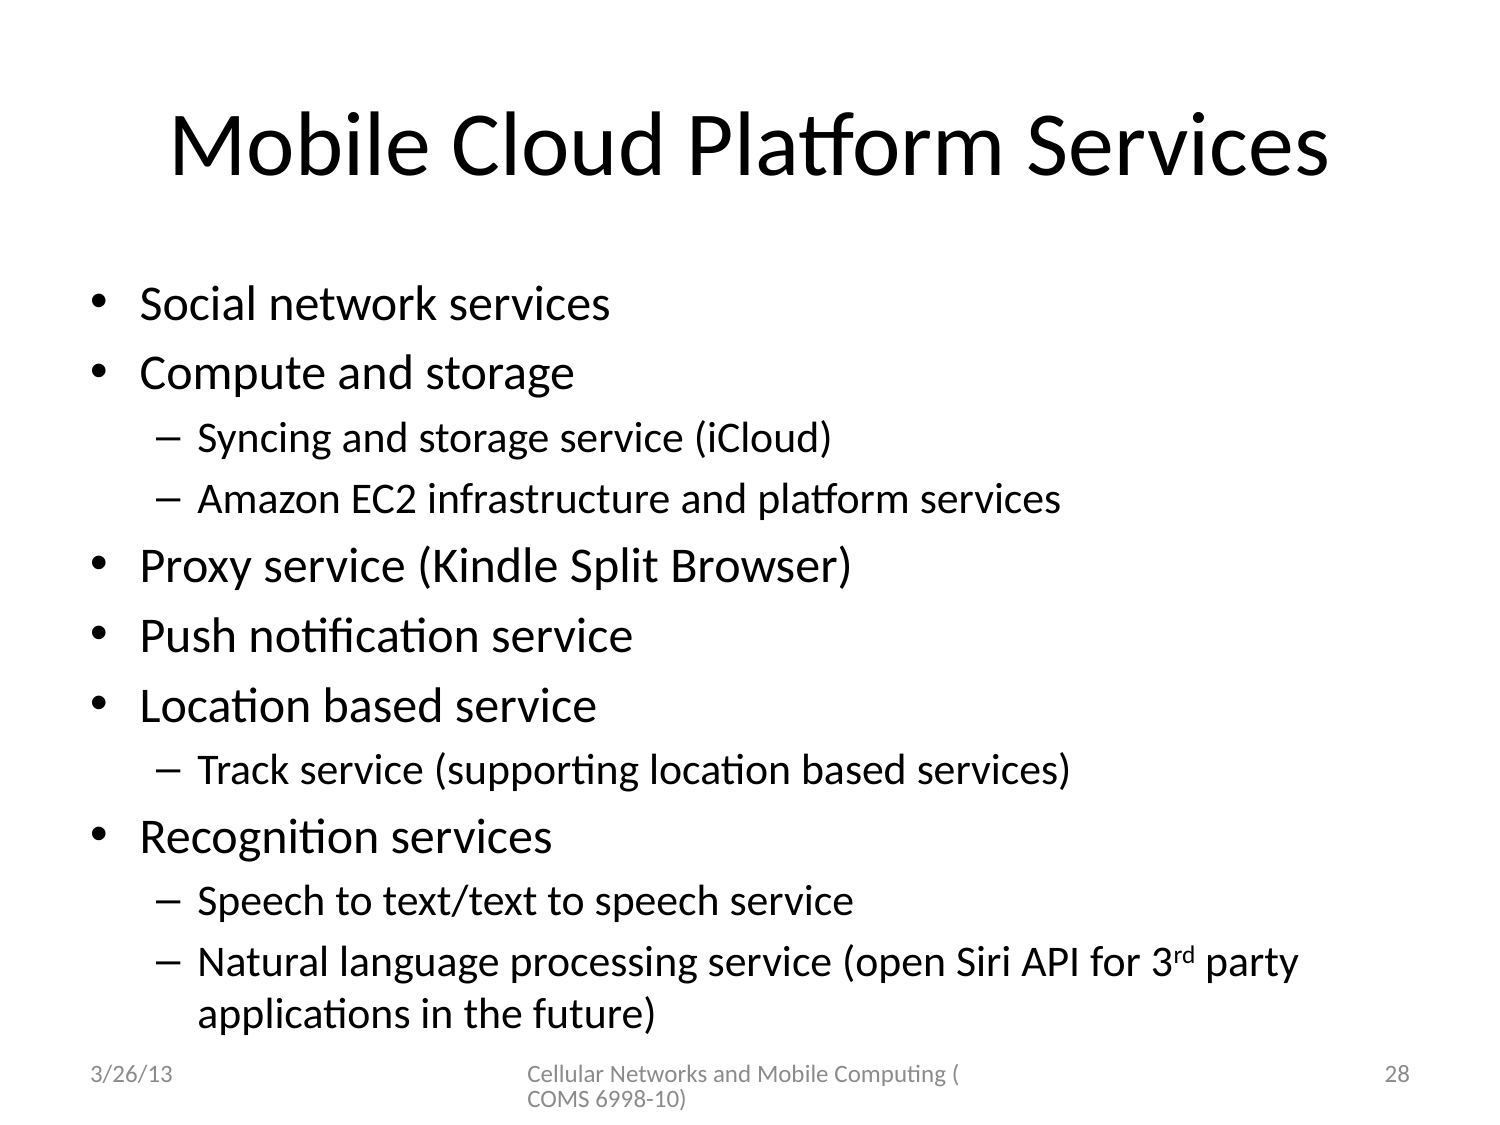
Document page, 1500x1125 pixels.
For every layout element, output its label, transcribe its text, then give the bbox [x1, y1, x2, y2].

footer Cellular Networks and Mobile Computing (COMS 6998-10) [512, 1042, 988, 1103]
list Social network services Compute and storage Syncing and storage service (iCloud) Amazon EC2 infrastructure and platform services Proxy service (Kindle Split Browser) Push notification service Location based service Track service (supporting location based services) Recognition services Speech to text/text to speech service Natural language processing service (open Siri API for 3rd party applications in the future) [75, 262, 1425, 1050]
slide_number 28 [1074, 1042, 1425, 1103]
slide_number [75, 1042, 425, 1103]
title Mobile Cloud Platform Services [75, 45, 1425, 233]
